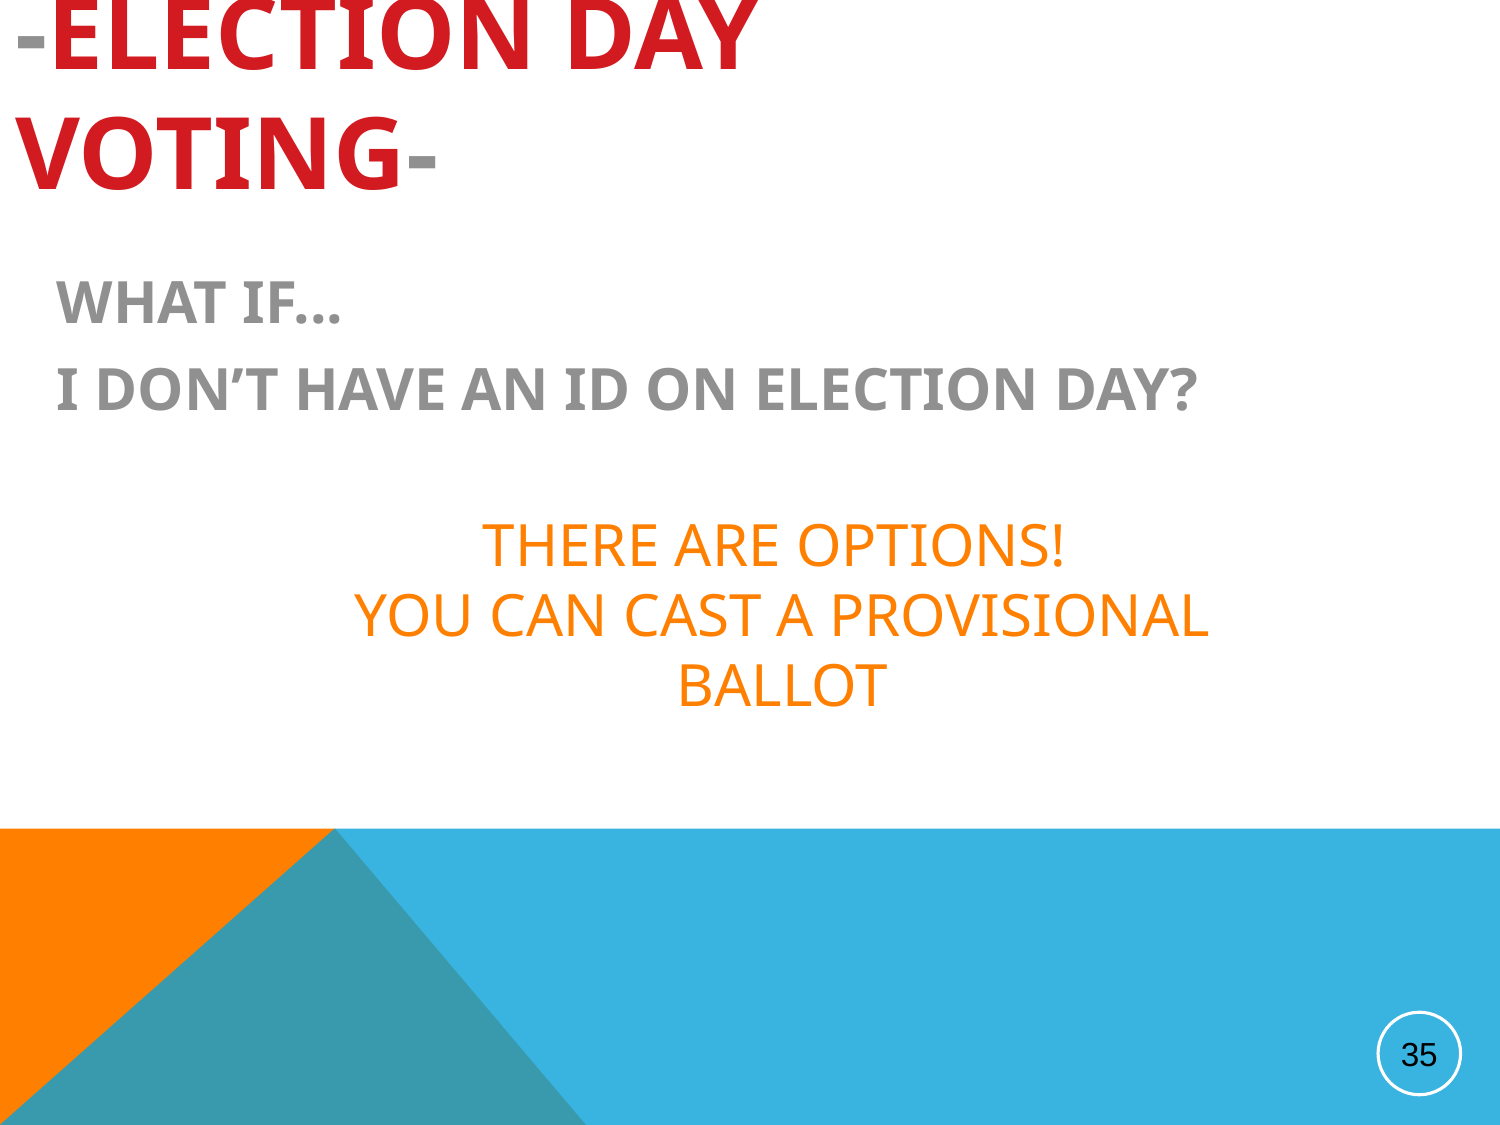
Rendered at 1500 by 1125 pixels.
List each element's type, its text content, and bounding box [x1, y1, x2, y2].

title -ELECTION DAY VOTING- [0, 33, 1081, 147]
text_box THERE ARE OPTIONS! YOU CAN CAST A PROVISIONAL BALLOT [291, 500, 1273, 726]
slide_number 35 [1376, 1010, 1463, 1097]
list WHAT IF... I DON’T HAVE AN ID ON ELECTION DAY? [41, 257, 1335, 467]
